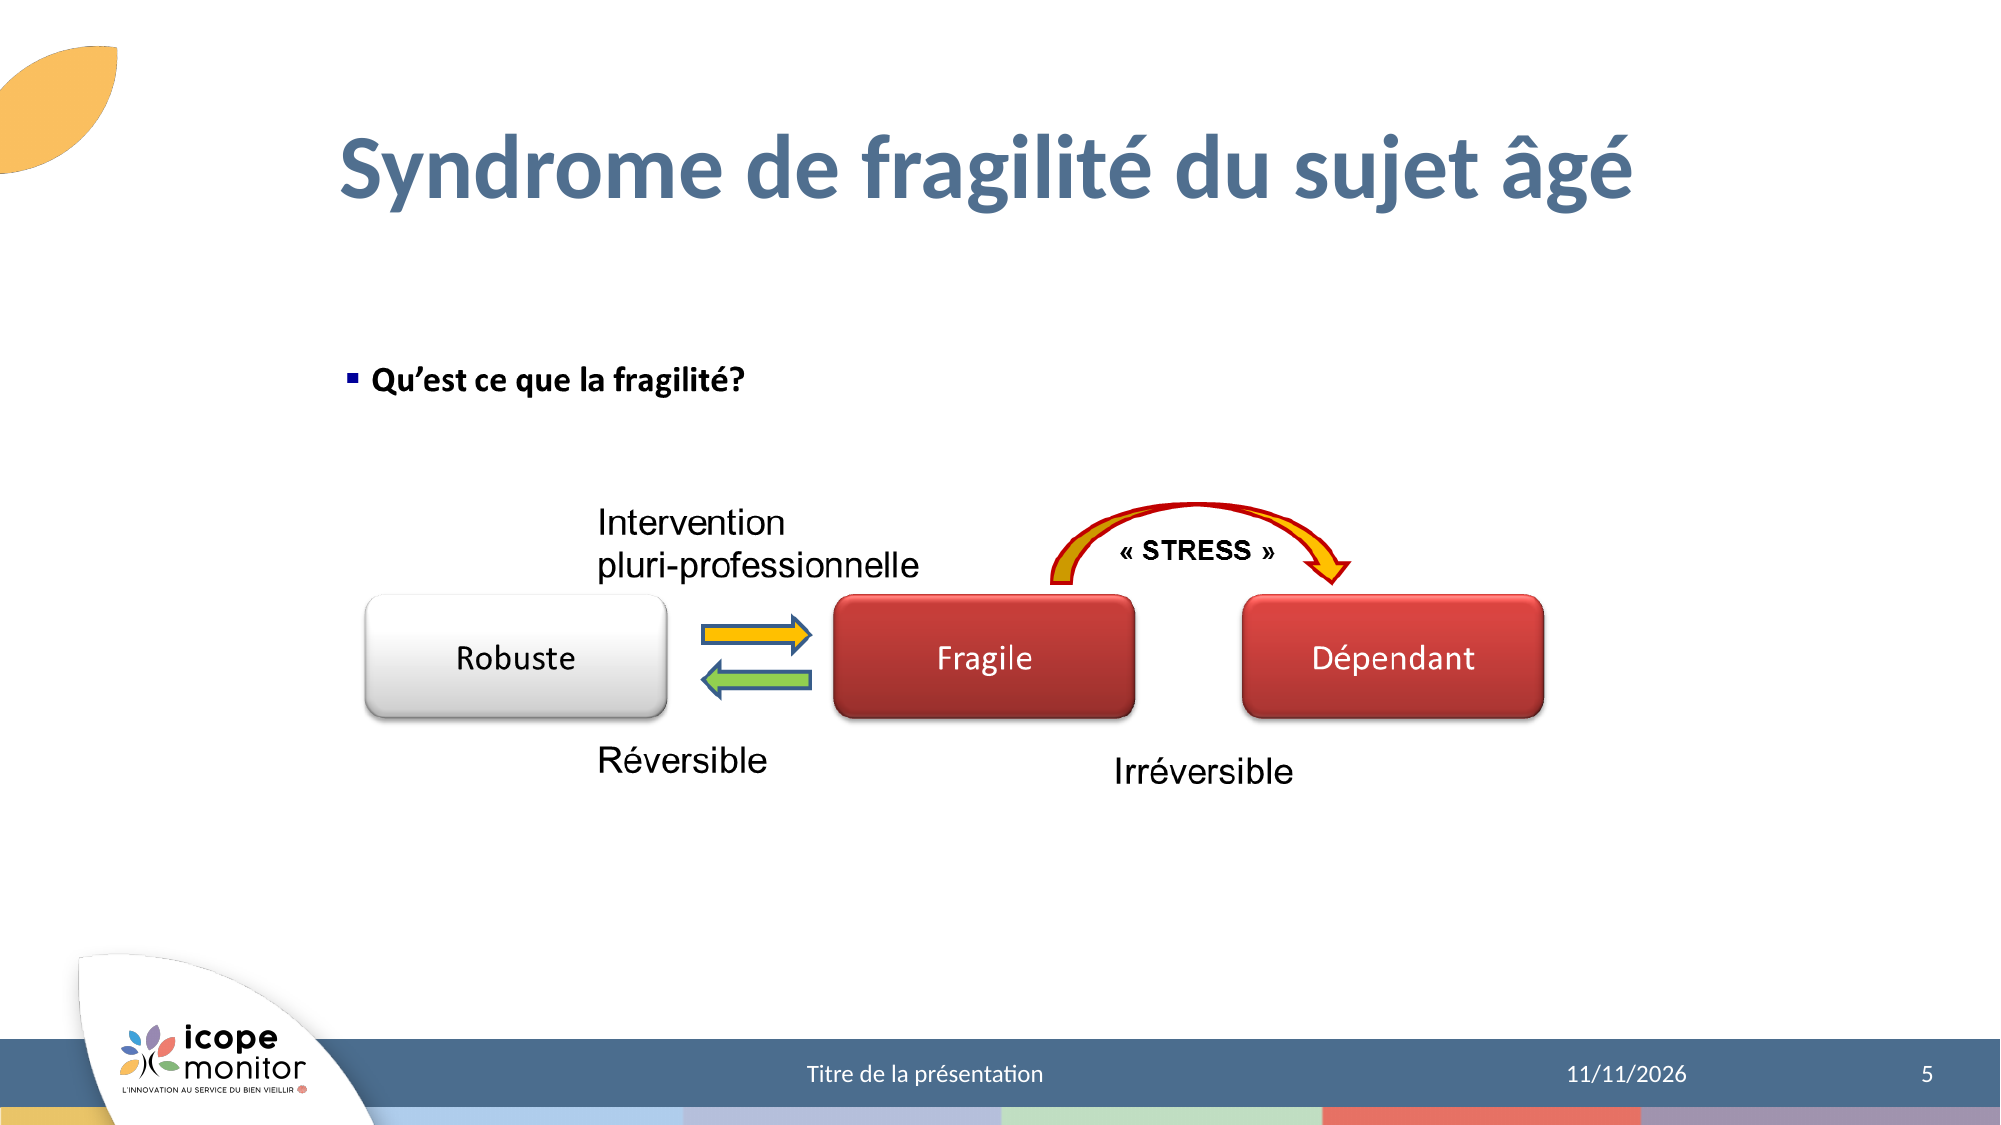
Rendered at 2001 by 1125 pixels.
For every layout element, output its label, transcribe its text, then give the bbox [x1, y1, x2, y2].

slide_number 5 [1776, 1042, 1949, 1103]
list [324, 299, 1676, 1014]
picture [0, 0, 143, 204]
picture [31, 869, 481, 1125]
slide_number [1551, 1042, 1776, 1103]
footer Titre de la présentation [588, 1042, 1264, 1103]
title Syndrome de fragilité du sujet âgé [137, 59, 1863, 278]
